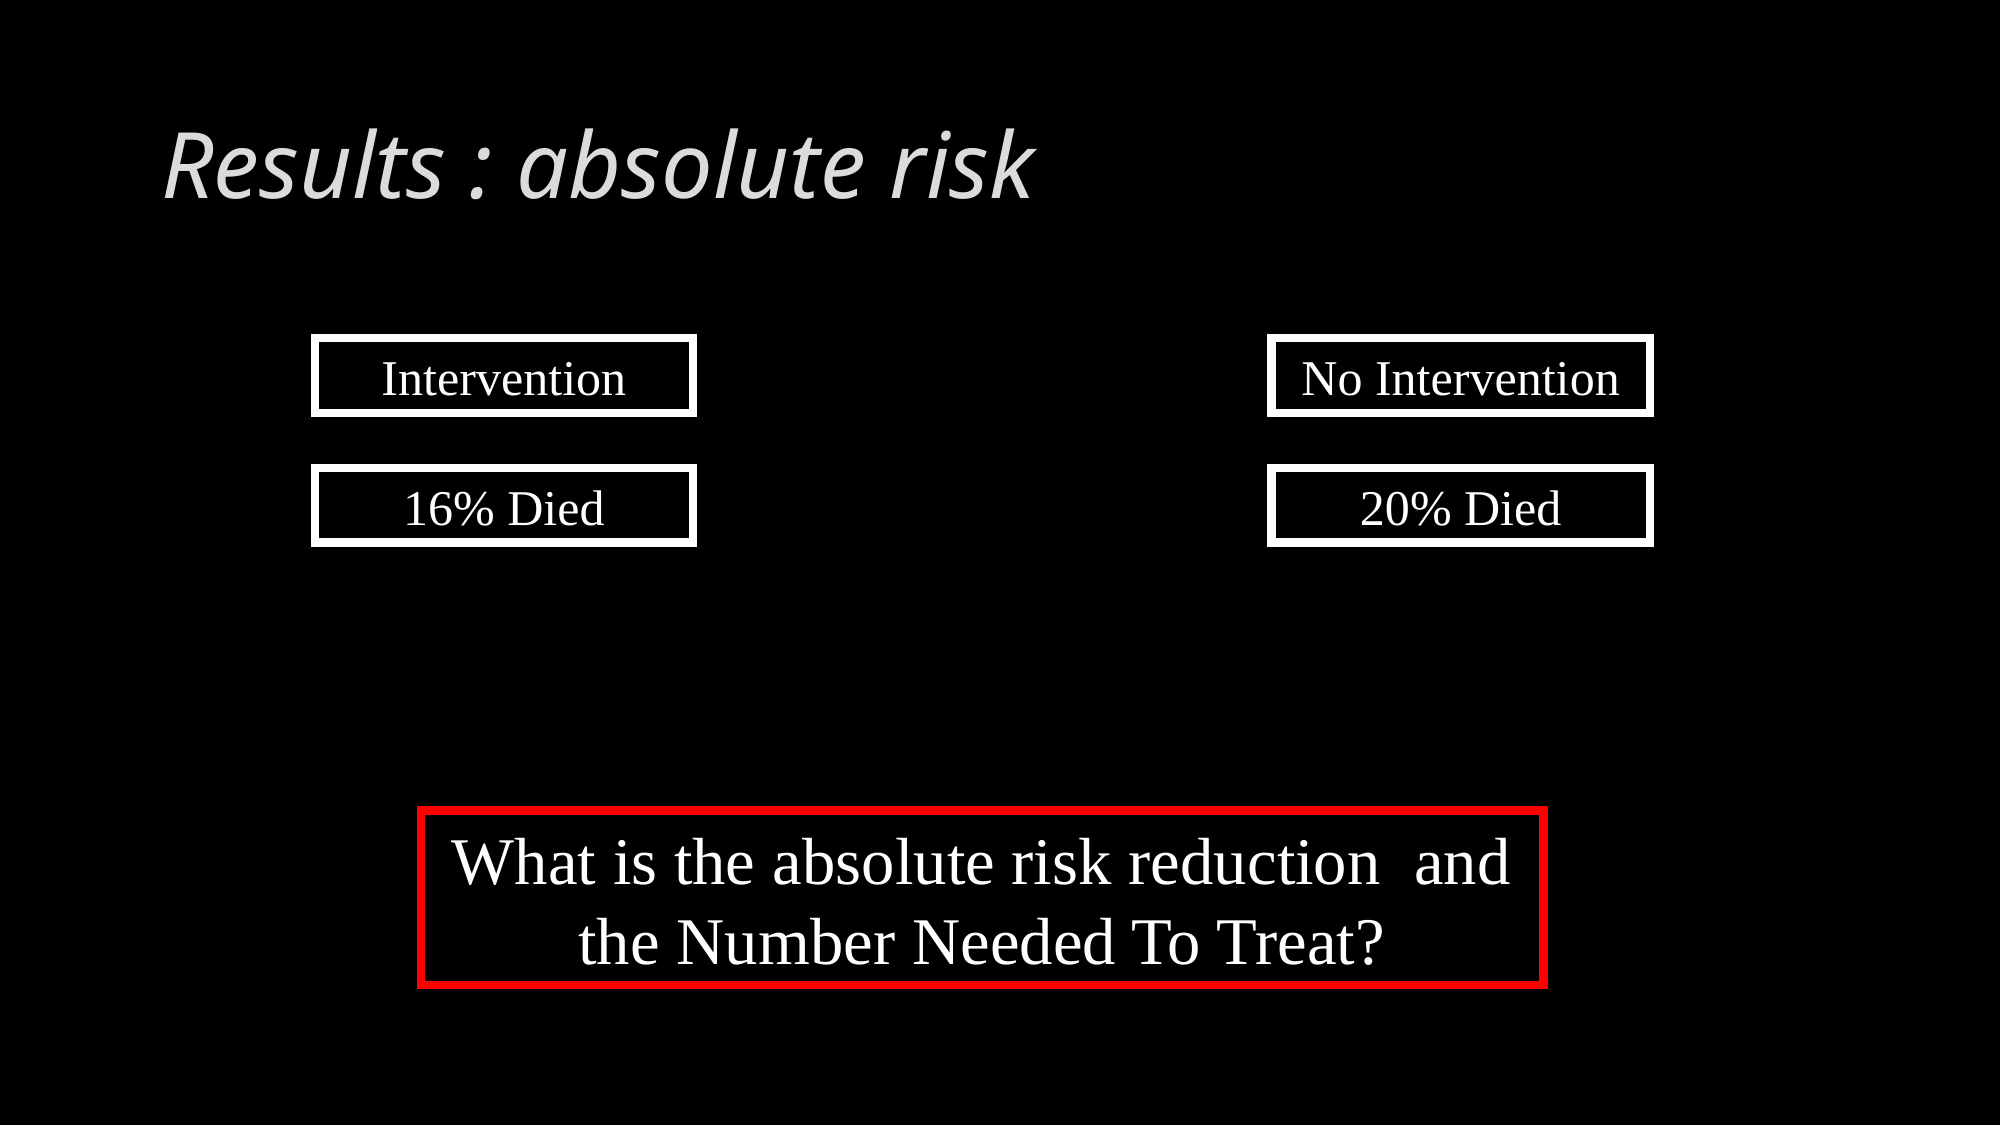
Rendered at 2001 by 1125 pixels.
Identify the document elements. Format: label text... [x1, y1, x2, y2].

text_box 16% Died [314, 467, 693, 543]
text_box No Intervention [1271, 337, 1650, 413]
title Results : absolute risk [137, 59, 1863, 278]
text_box Intervention [314, 337, 693, 413]
text_box 20% Died [1271, 467, 1650, 543]
text_box What is the absolute risk reduction and the Number Needed To Treat? [421, 810, 1544, 986]
